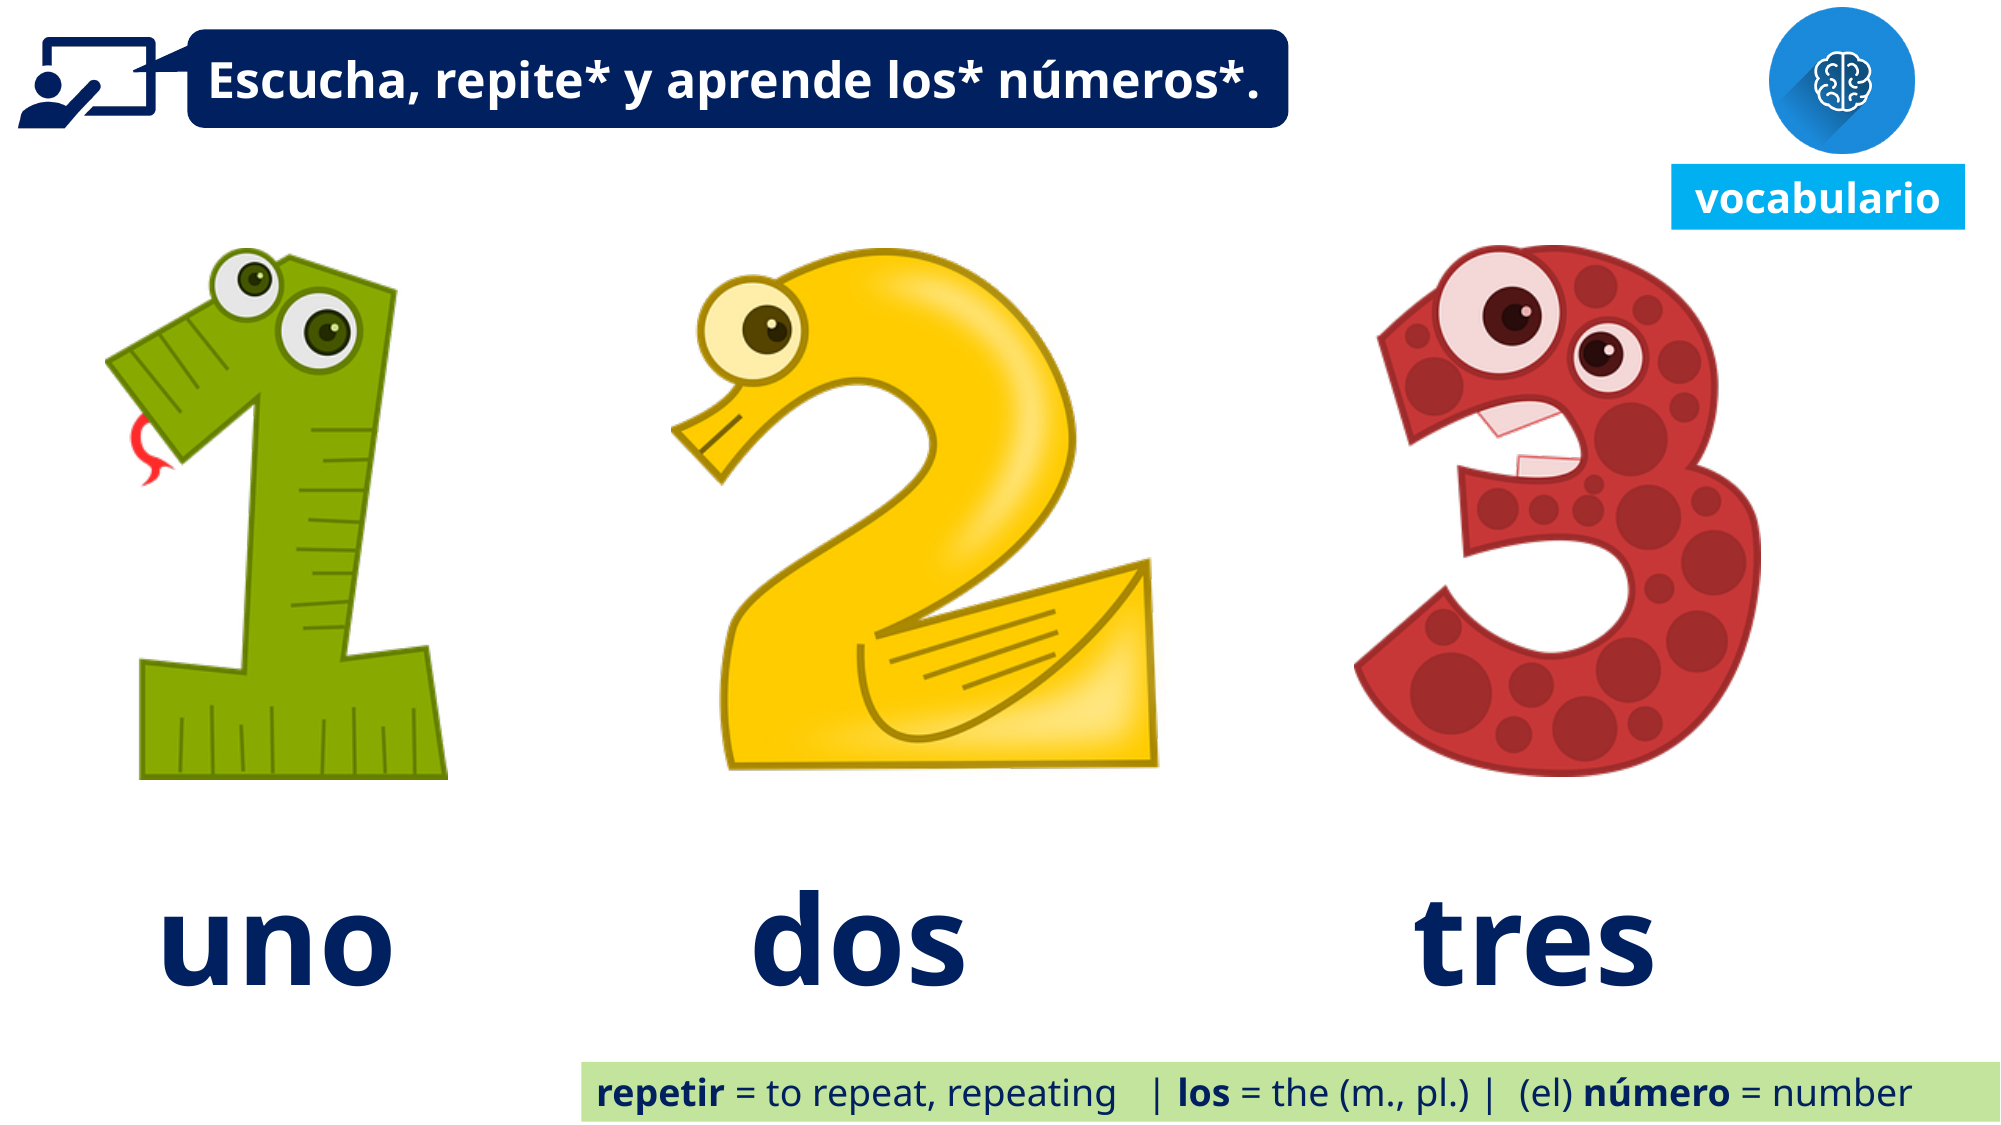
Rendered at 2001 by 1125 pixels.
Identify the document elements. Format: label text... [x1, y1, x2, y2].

picture [11, 7, 162, 158]
title vocabulario [1671, 163, 1965, 230]
text_box dos [735, 852, 984, 1018]
text_box tres [1398, 852, 1673, 1018]
text_box uno [140, 852, 413, 1018]
text_box Escucha, repite* y aprende los* números*. [162, 29, 1289, 128]
picture [671, 248, 1172, 780]
picture [1354, 245, 1761, 777]
picture [1769, 7, 1915, 154]
text_box repetir = to repeat, repeating | los = the (m., pl.) | (el) número = number [581, 1061, 2000, 1122]
picture [105, 248, 448, 780]
